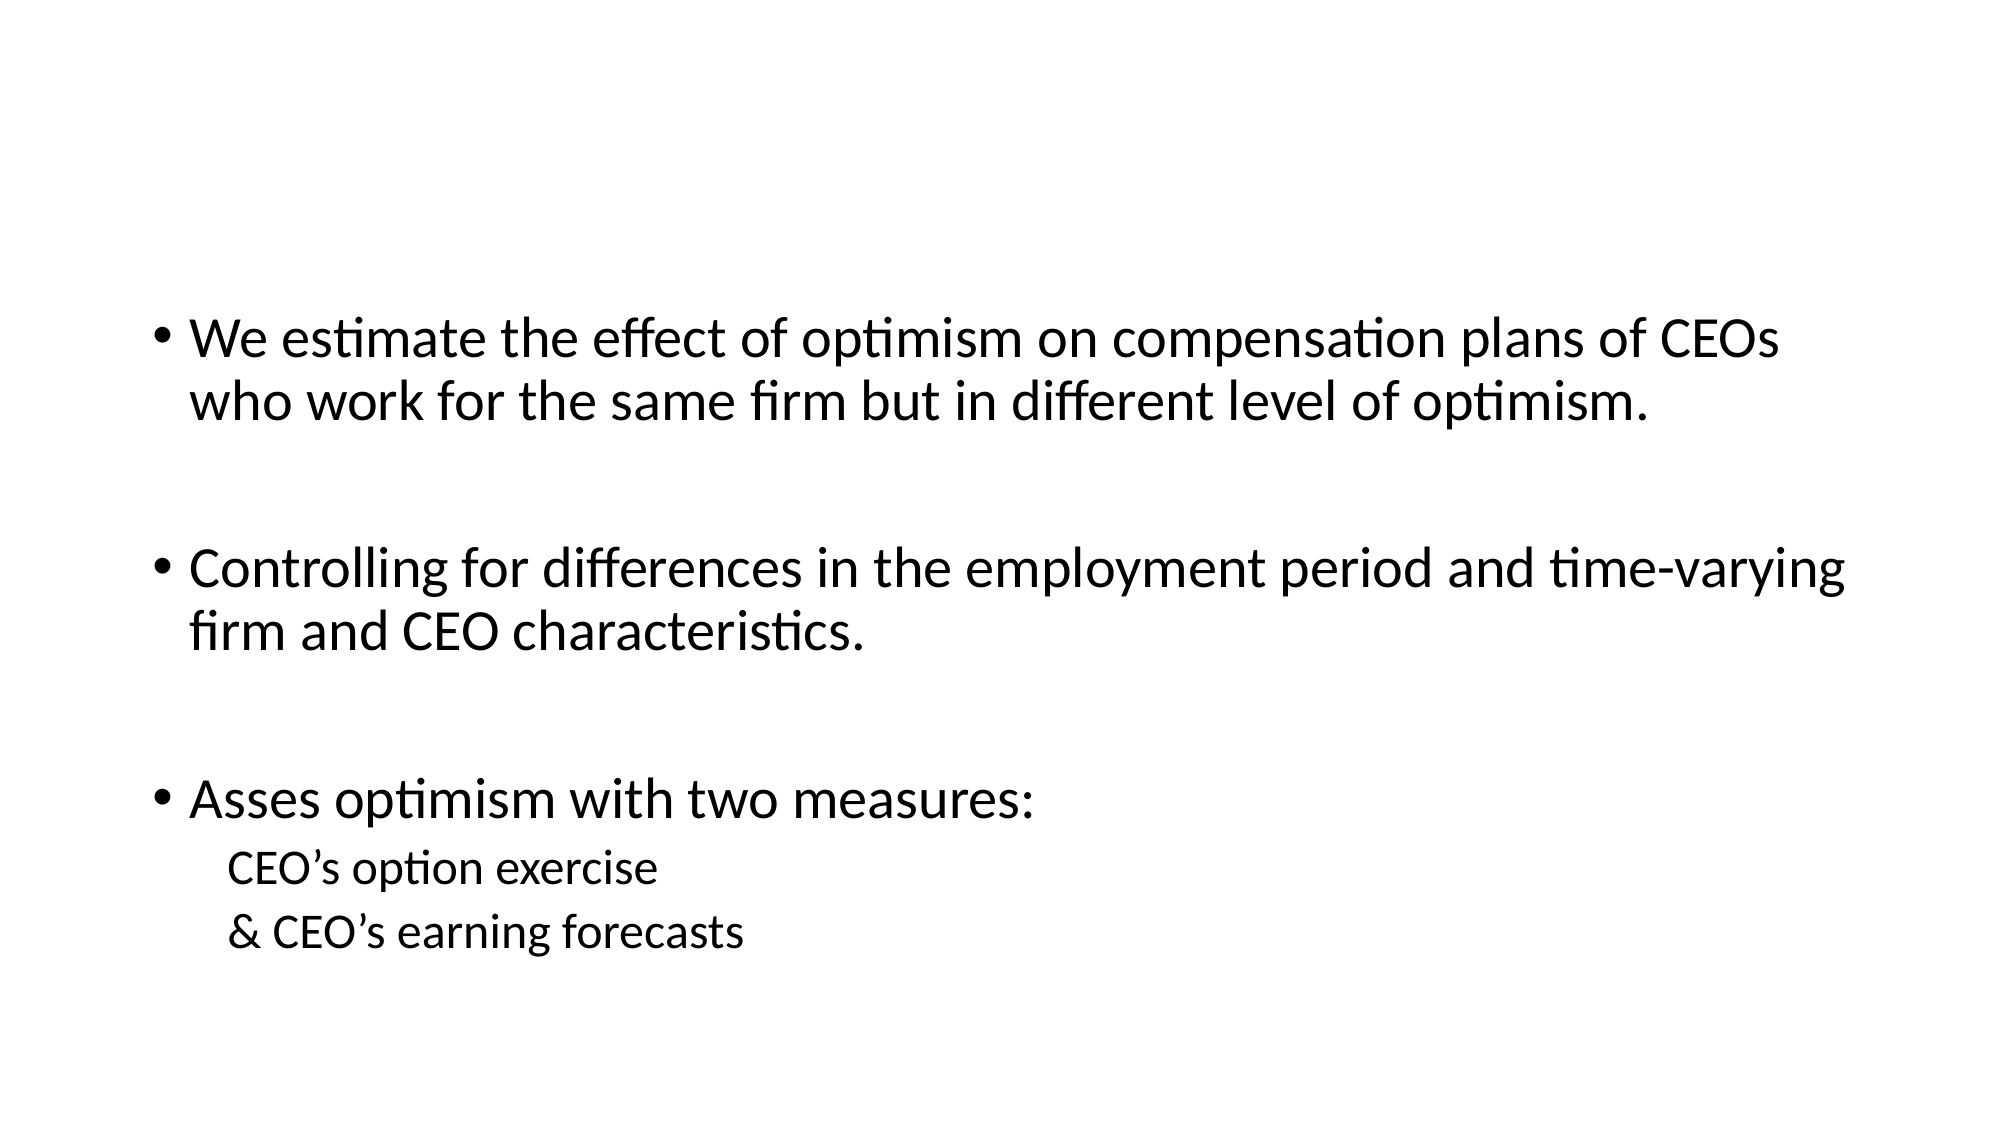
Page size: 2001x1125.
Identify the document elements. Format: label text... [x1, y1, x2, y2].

list We estimate the effect of optimism on compensation plans of CEOs who work for the same firm but in different level of optimism. Controlling for differences in the employment period and time-varying firm and CEO characteristics. Asses optimism with two measures: CEO’s option exercise & CEO’s earning forecasts [137, 299, 1863, 1014]
